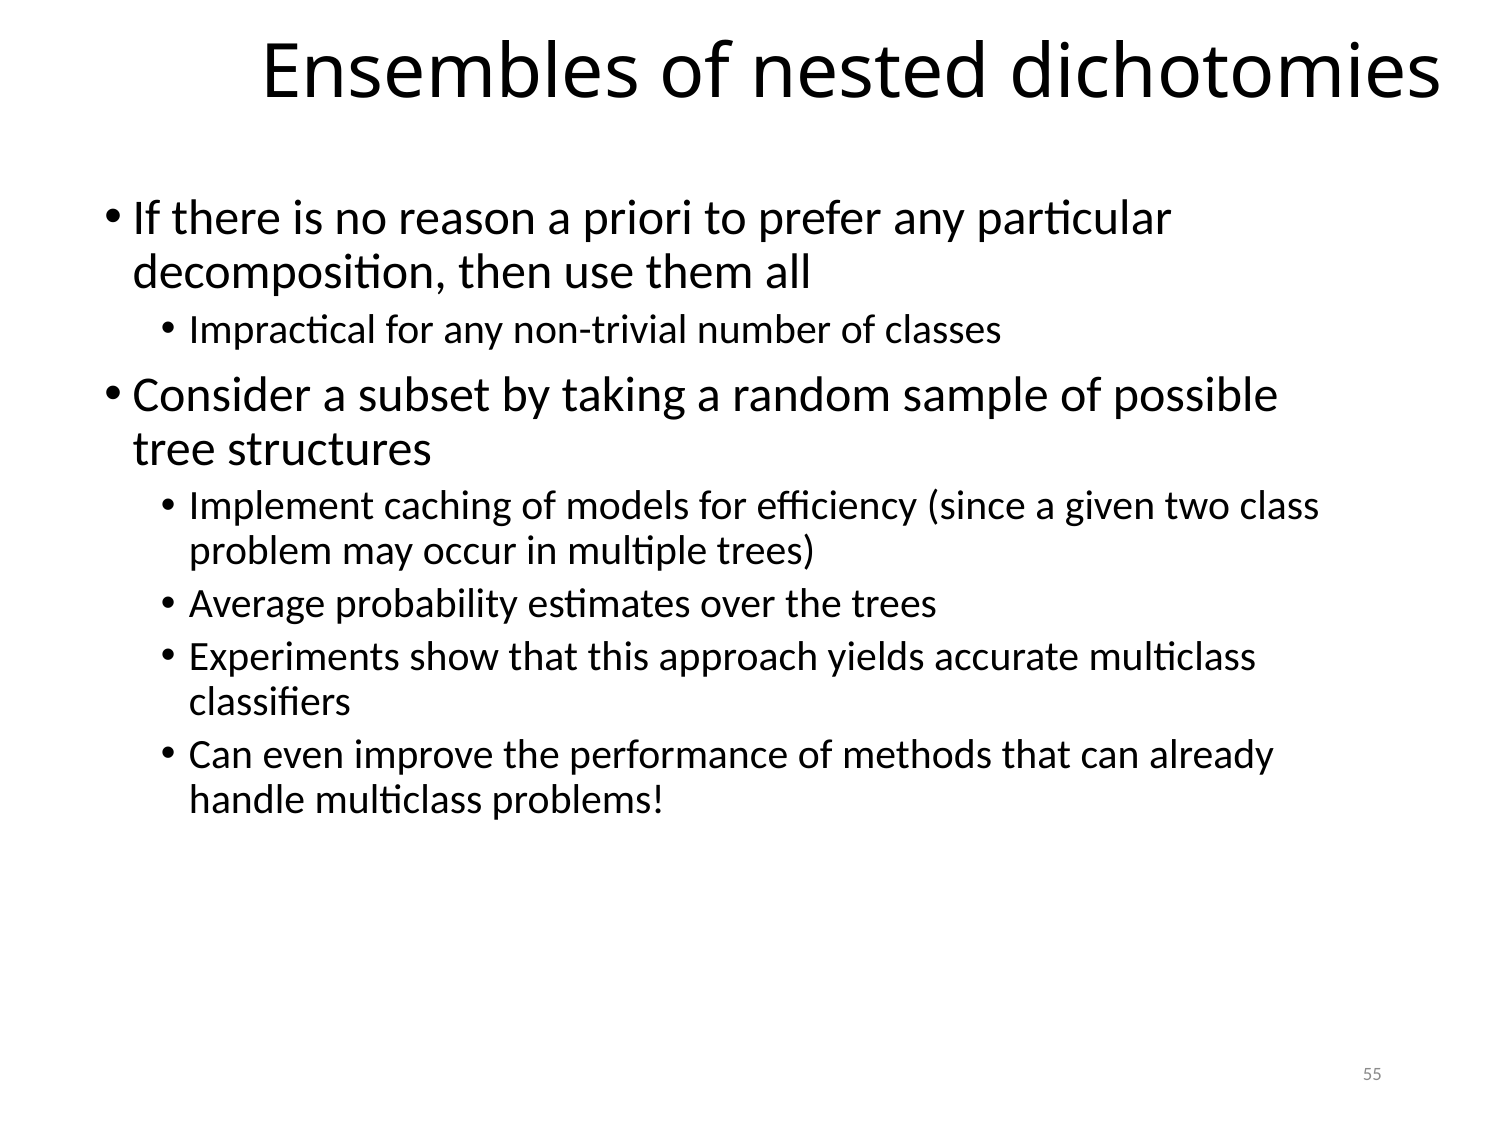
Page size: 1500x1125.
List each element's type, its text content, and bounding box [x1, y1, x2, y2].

title Ensembles of nested dichotomies [245, 0, 1500, 167]
slide_number 55 [1059, 1042, 1397, 1103]
list If there is no reason a priori to prefer any particular decomposition, then use them all Impractical for any non-trivial number of classes Consider a subset by taking a random sample of possible tree structures Implement caching of models for efficiency (since a given two class problem may occur in multiple trees) Average probability estimates over the trees Experiments show that this approach yields accurate multiclass classifiers Can even improve the performance of methods that can already handle multiclass problems! [89, 184, 1350, 1100]
